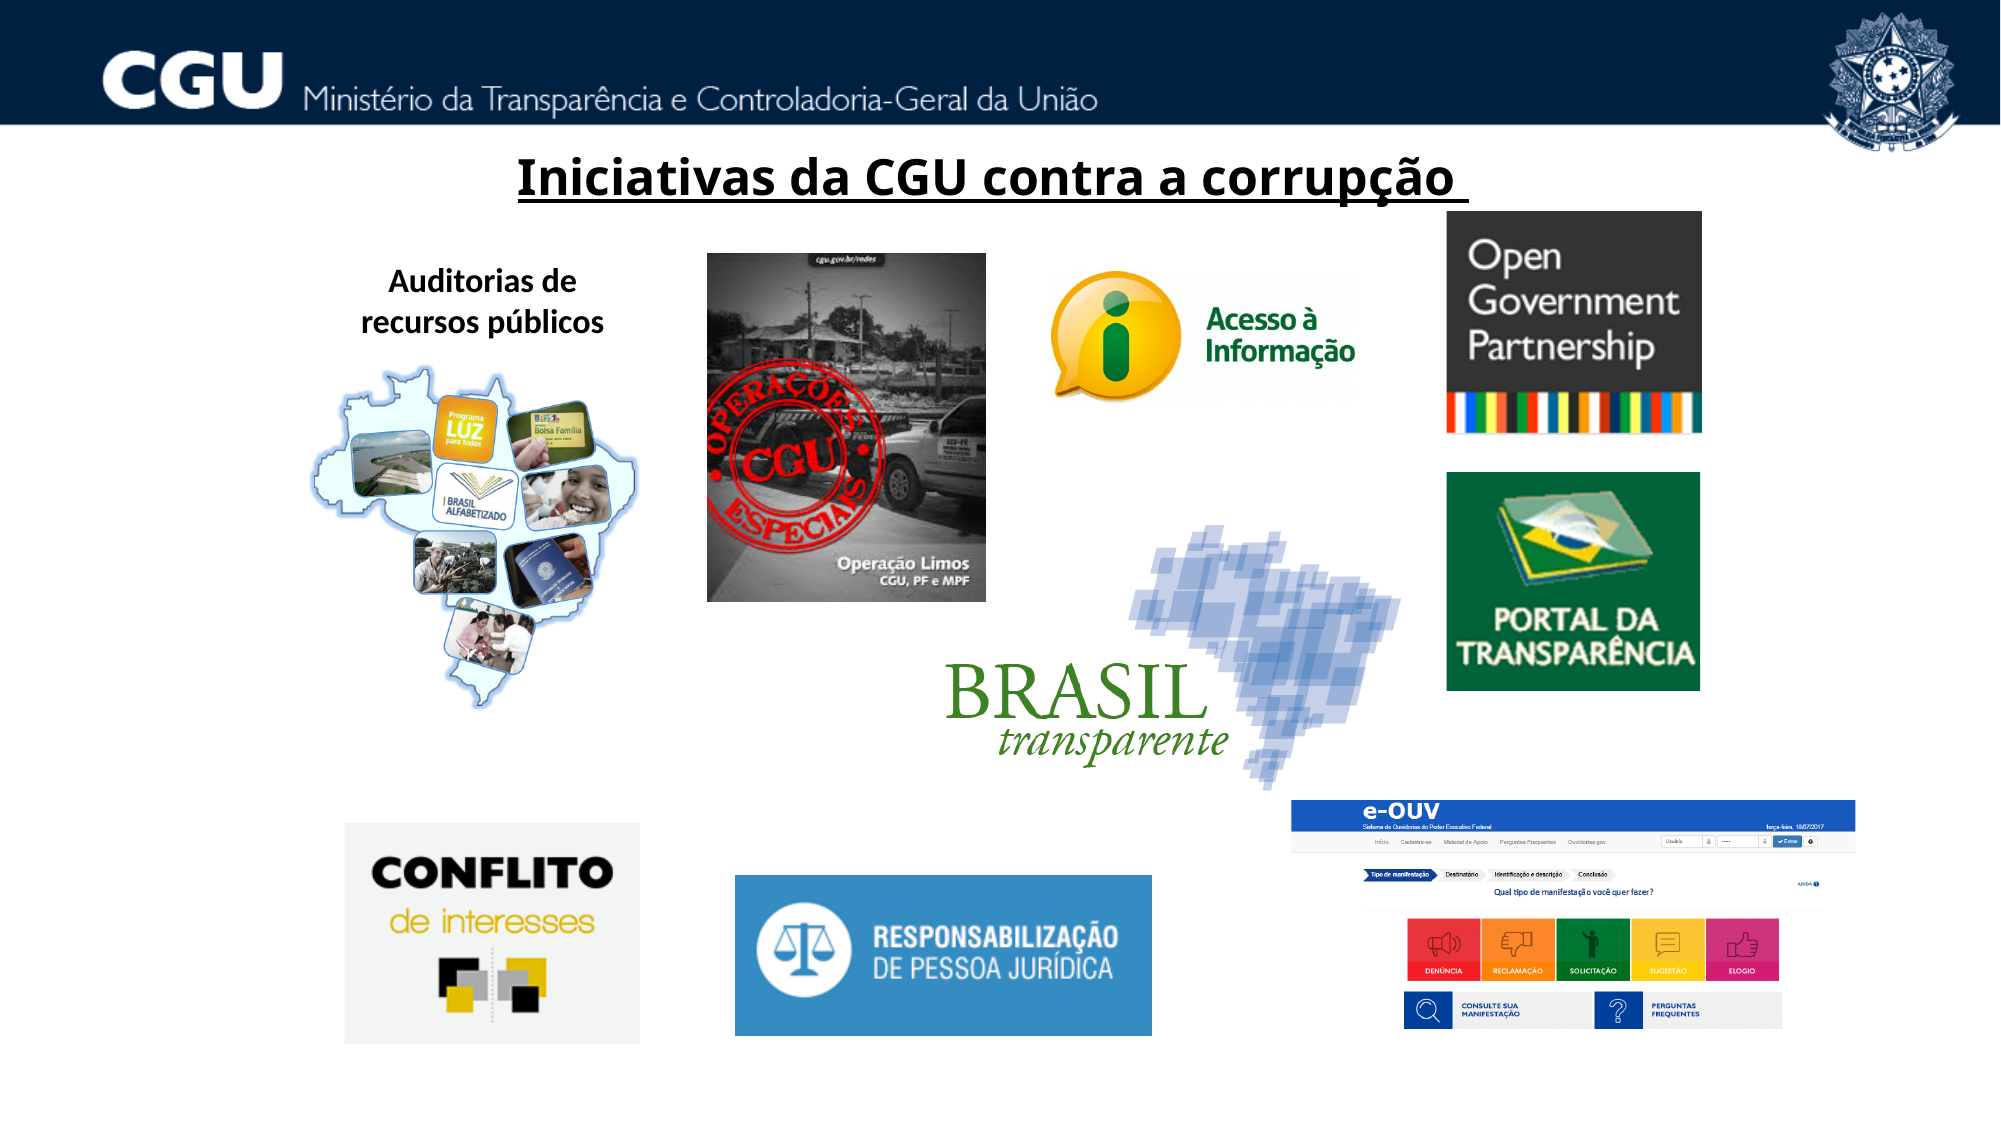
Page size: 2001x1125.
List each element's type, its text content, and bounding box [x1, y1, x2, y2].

text_box Iniciativas da CGU contra a corrupção [377, 137, 1609, 213]
picture [0, 0, 2001, 1125]
text_box Auditorias de recursos públicos [344, 250, 621, 348]
